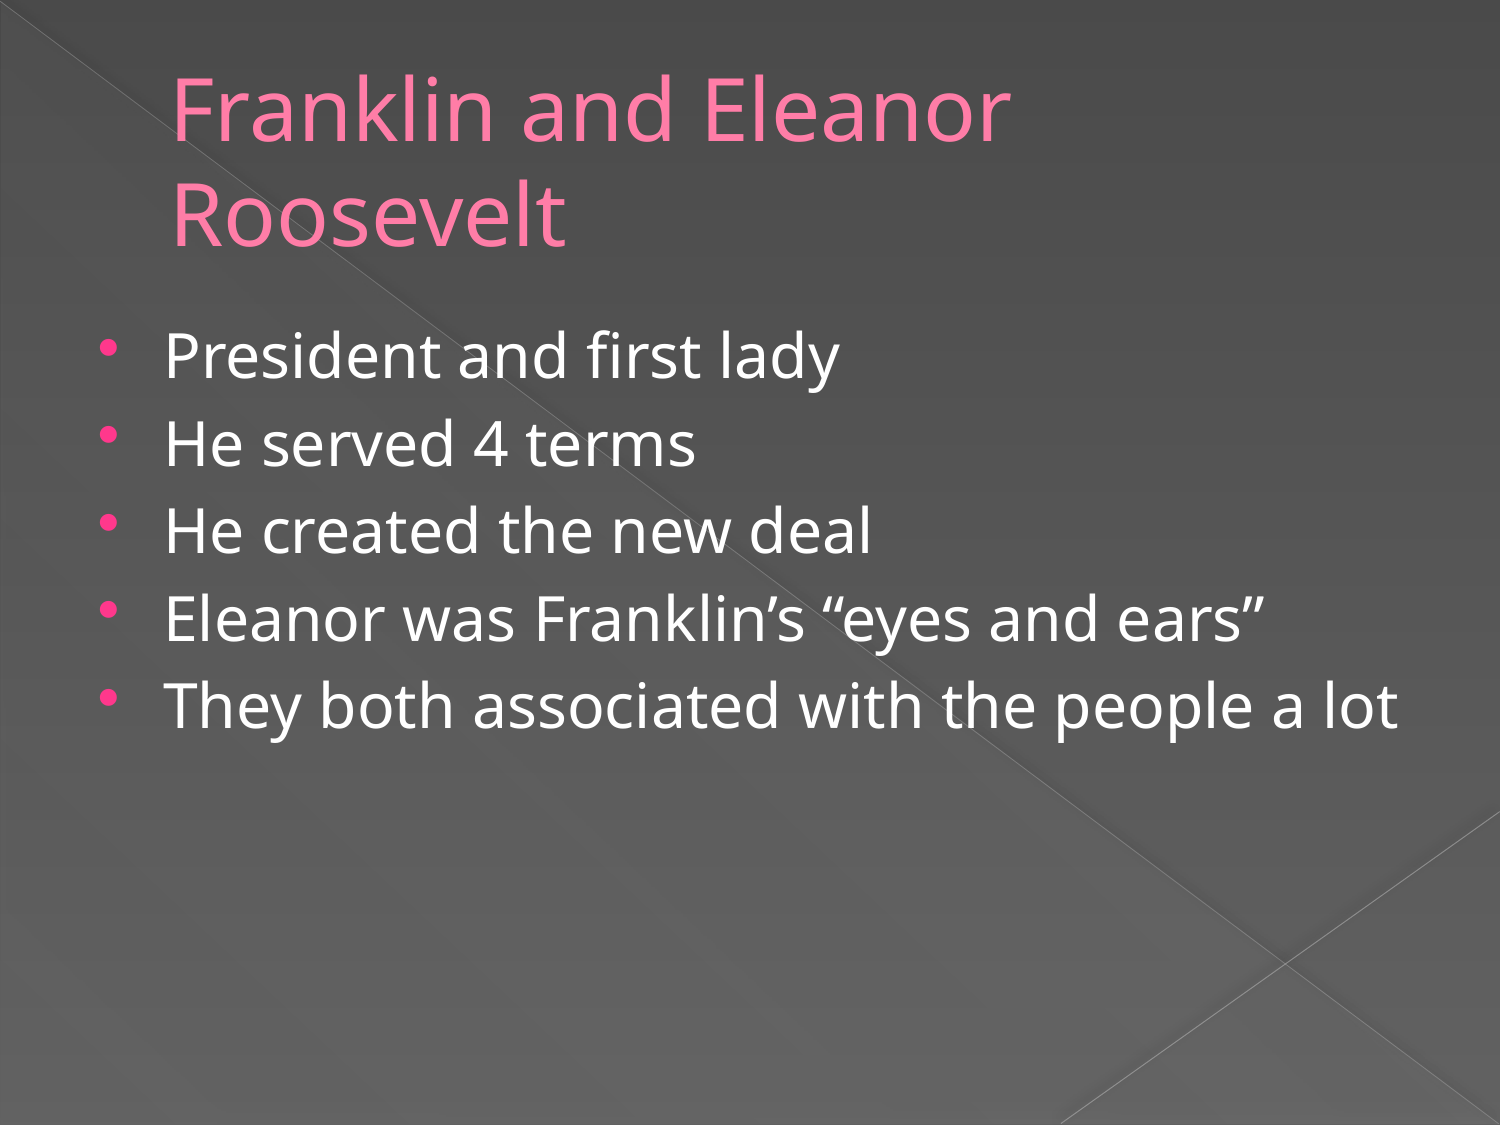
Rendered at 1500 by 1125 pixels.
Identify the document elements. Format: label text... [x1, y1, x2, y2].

title Franklin and Eleanor Roosevelt [75, 43, 1425, 274]
list President and first lady He served 4 terms He created the new deal Eleanor was Franklin’s “eyes and ears” They both associated with the people a lot [75, 308, 1425, 1059]
